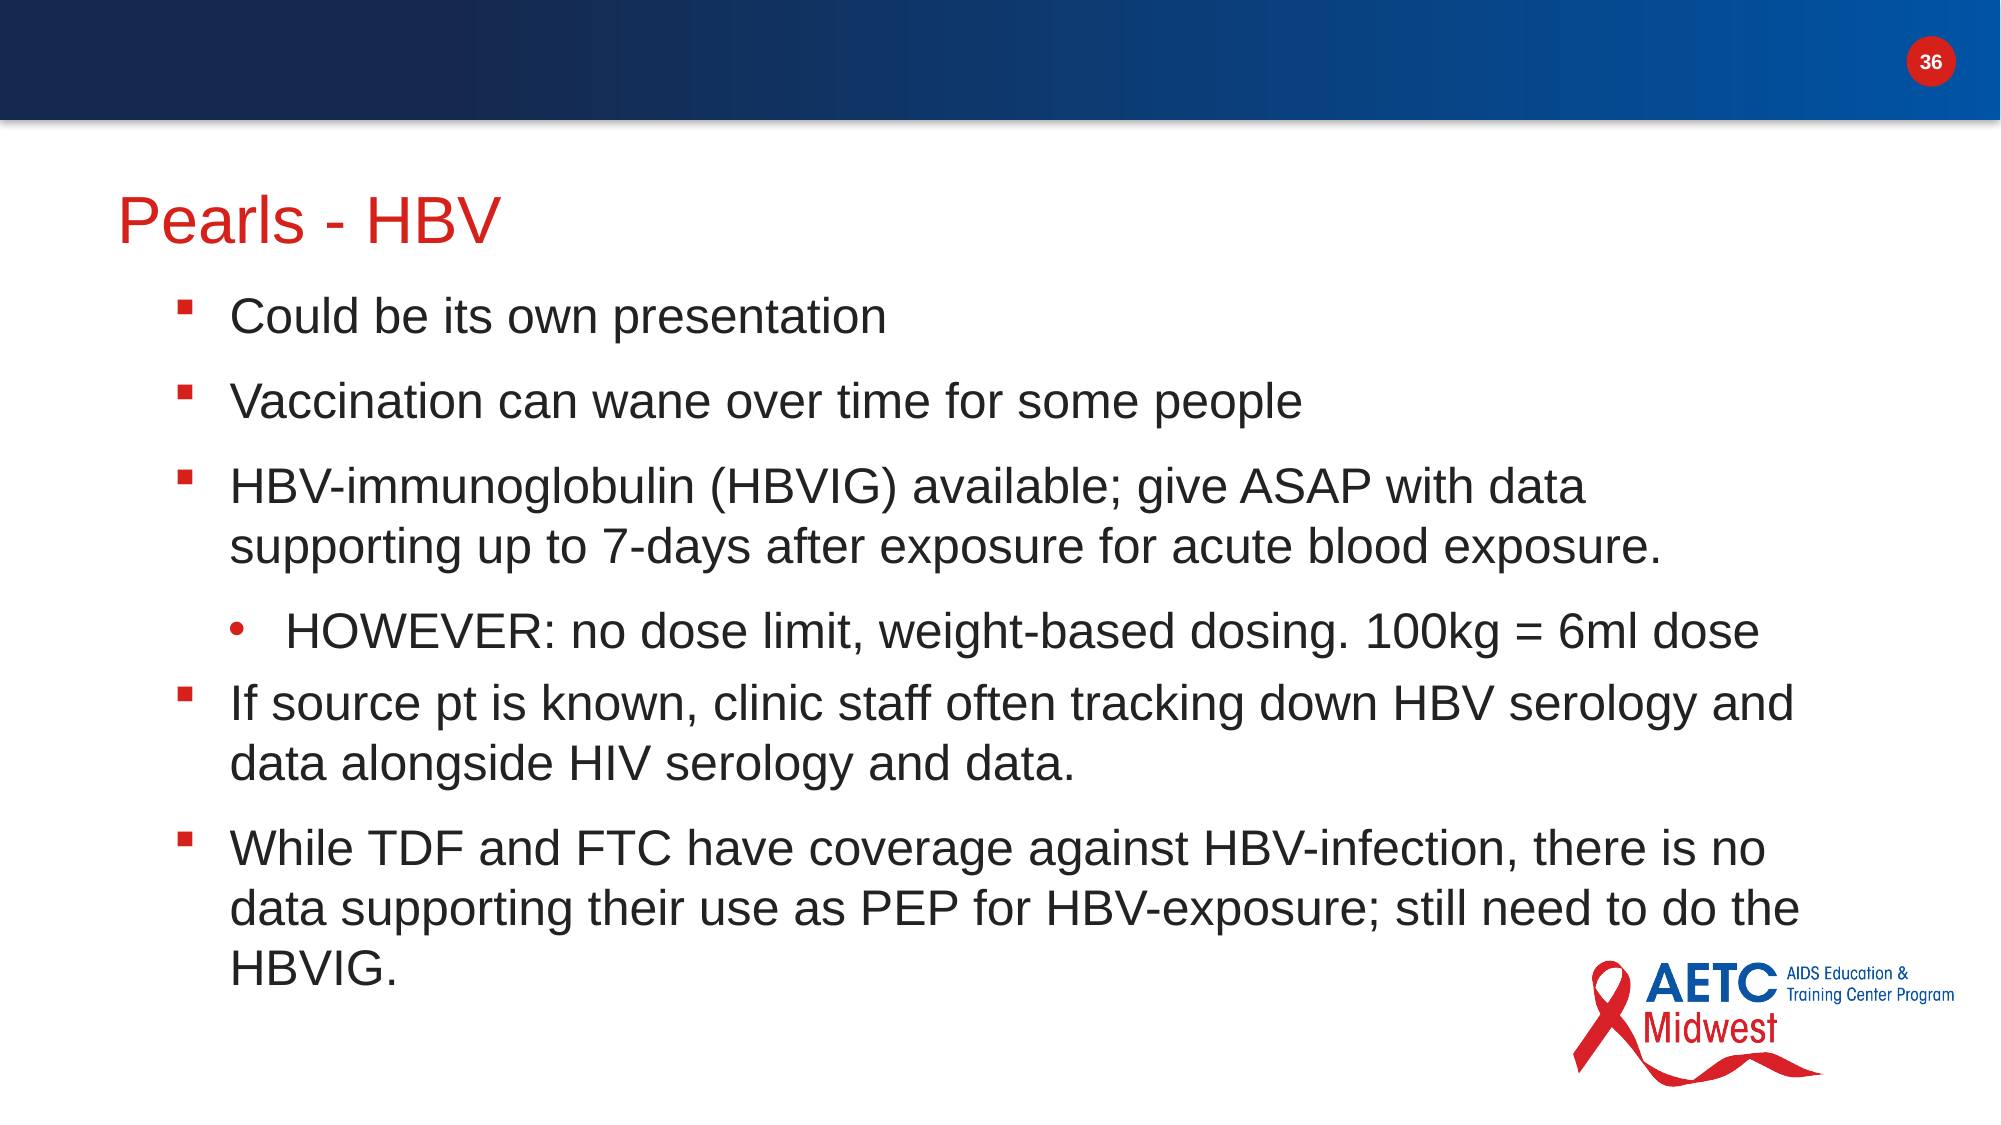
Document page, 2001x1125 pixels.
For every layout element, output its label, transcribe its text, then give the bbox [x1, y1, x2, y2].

title Pearls - HBV [102, 169, 1828, 276]
picture [1572, 957, 1957, 1089]
list Could be its own presentation Vaccination can wane over time for some people HBV-immunoglobulin (HBVIG) available; give ASAP with data supporting up to 7-days after exposure for acute blood exposure. HOWEVER: no dose limit, weight-based dosing. 100kg = 6ml dose If source pt is known, clinic staff often tracking down HBV serology and data alongside HIV serology and data. While TDF and FTC have coverage against HBV-infection, there is no data supporting their use as PEP for HBV-exposure; still need to do the HBVIG. [102, 276, 1828, 1009]
